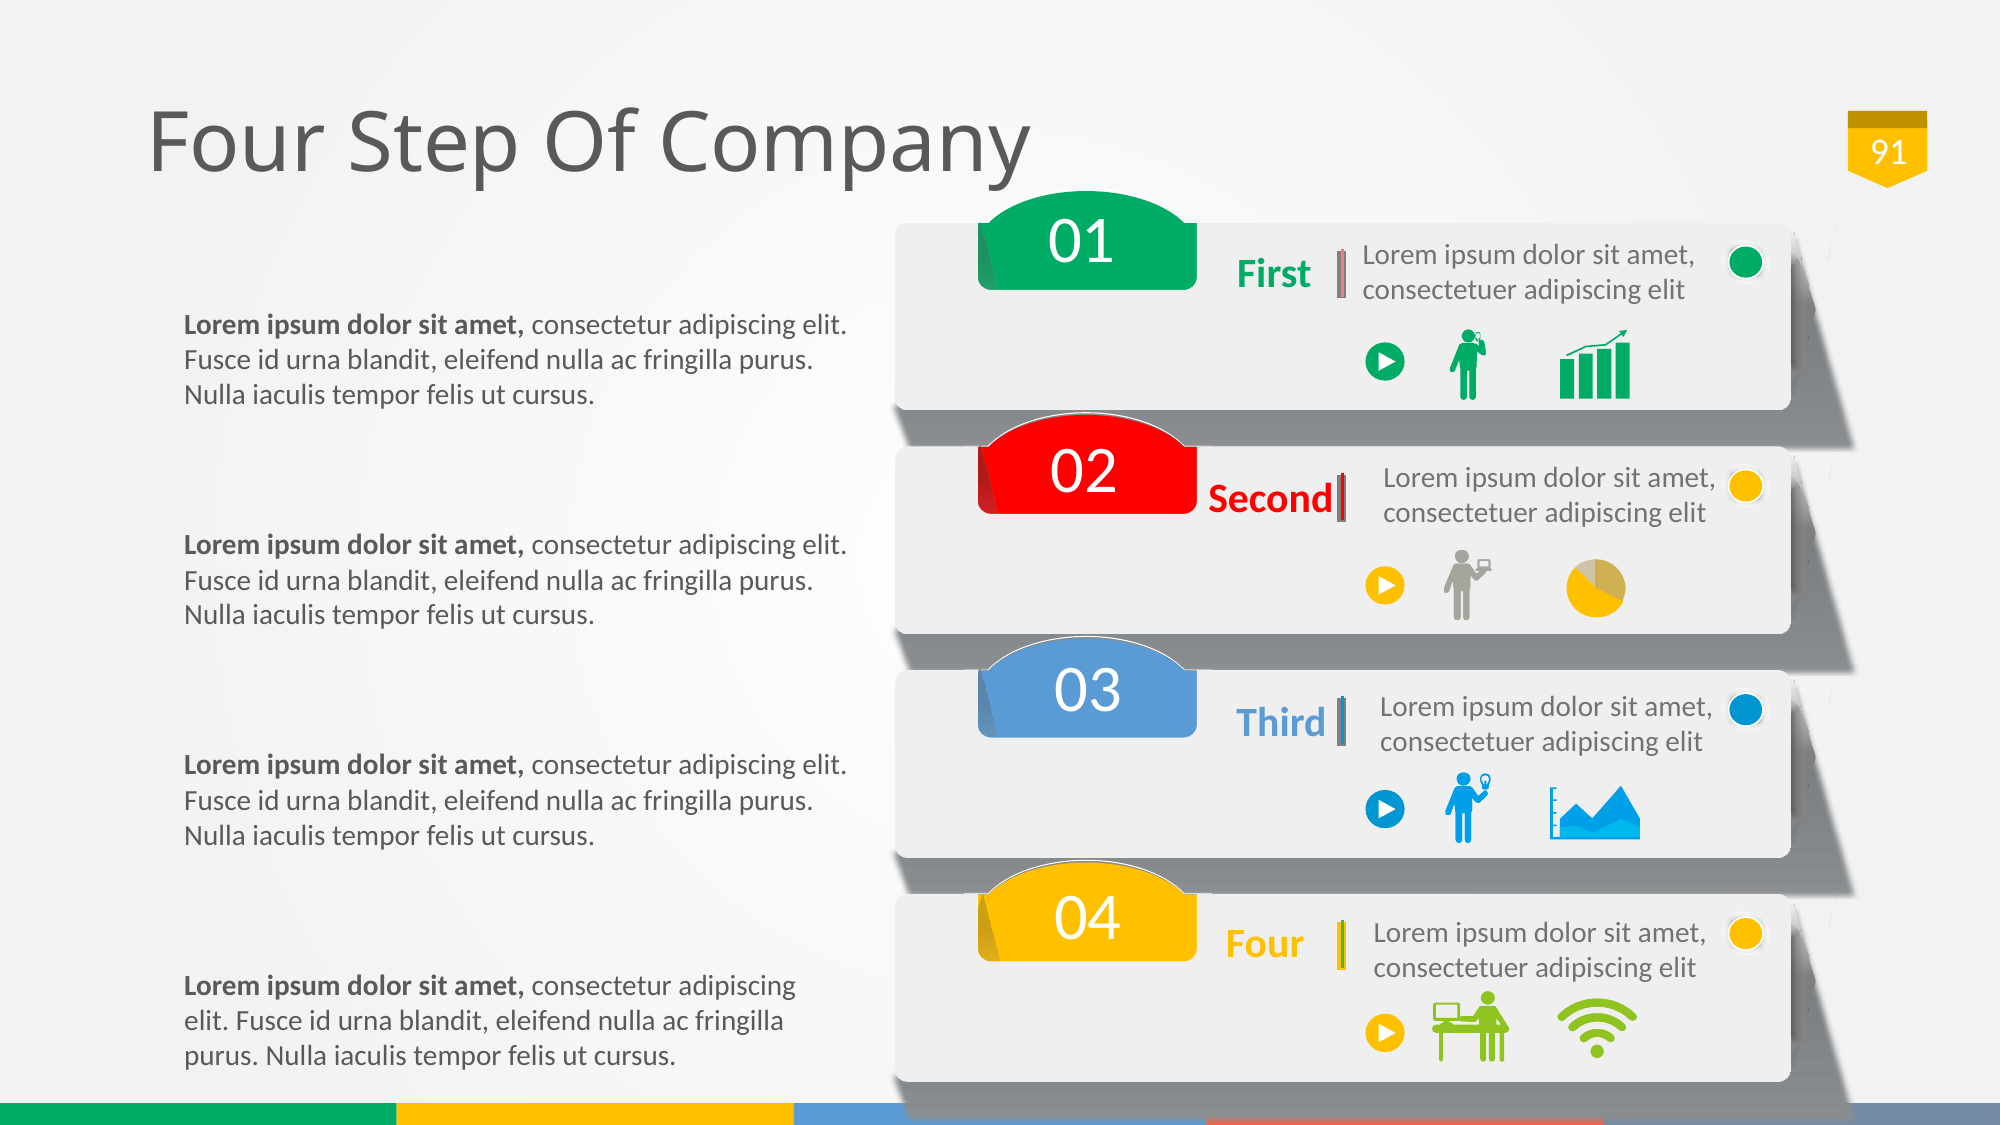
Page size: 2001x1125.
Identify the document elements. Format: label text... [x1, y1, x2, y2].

text_box Lorem ipsum dolor sit amet, consectetur adipiscing elit. Fusce id urna blandit, eleifend nulla ac fringilla purus. Nulla iaculis tempor felis ut cursus. [169, 518, 834, 638]
slide_number 91 [1843, 110, 1935, 189]
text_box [834, 188, 1862, 412]
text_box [834, 859, 1862, 1124]
text_box Lorem ipsum dolor sit amet, consectetur adipiscing elit. Fusce id urna blandit, eleifend nulla ac fringilla purus. Nulla iaculis tempor felis ut cursus. [169, 297, 834, 418]
title Four Step Of Company [131, 84, 1886, 206]
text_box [834, 412, 1862, 635]
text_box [834, 635, 1862, 859]
text_box Lorem ipsum dolor sit amet, consectetur adipiscing elit. Fusce id urna blandit, eleifend nulla ac fringilla purus. Nulla iaculis tempor felis ut cursus. [169, 738, 834, 859]
text_box Lorem ipsum dolor sit amet, consectetur adipiscing elit. Fusce id urna blandit, eleifend nulla ac fringilla purus. Nulla iaculis tempor felis ut cursus. [169, 958, 834, 1079]
